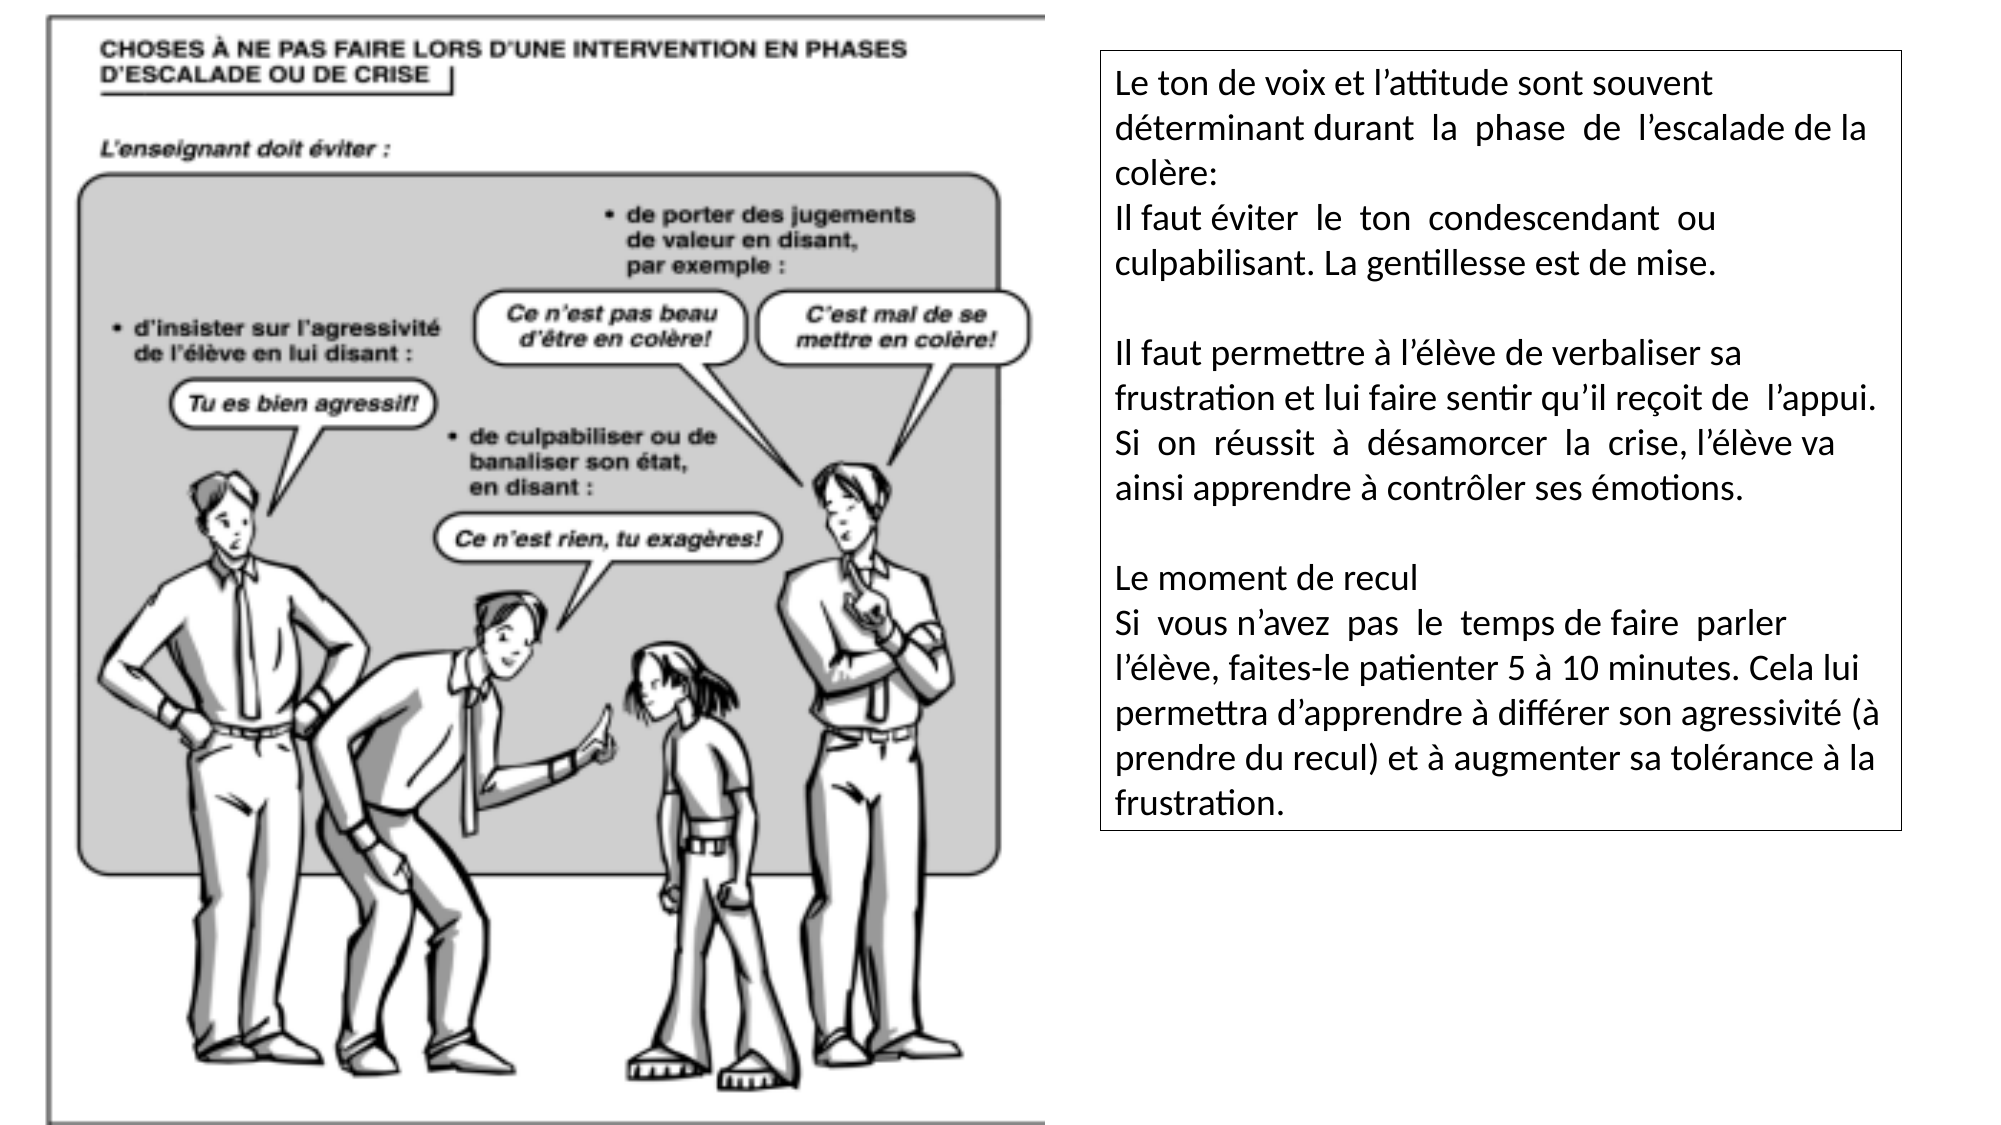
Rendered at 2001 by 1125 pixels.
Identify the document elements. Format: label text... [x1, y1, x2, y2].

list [44, 13, 1045, 1125]
text_box Le ton de voix et l’attitude sont souvent déterminant durant la phase de l’escalade de la colère: Il faut éviter le ton condescendant ou culpabilisant. La gentillesse est de mise. Il faut permettre à l’élève de verbaliser sa frustration et lui faire sentir qu’il reçoit de l’appui. Si on réussit à désamorcer la crise, l’élève va ainsi apprendre à contrôler ses émotions. Le moment de recul Si vous n’avez pas le temps de faire parler l’élève, faites-le patienter 5 à 10 minutes. Cela lui permettra d’apprendre à différer son agressivité (à prendre du recul) et à augmenter sa tolérance à la frustration. [1100, 50, 1902, 831]
